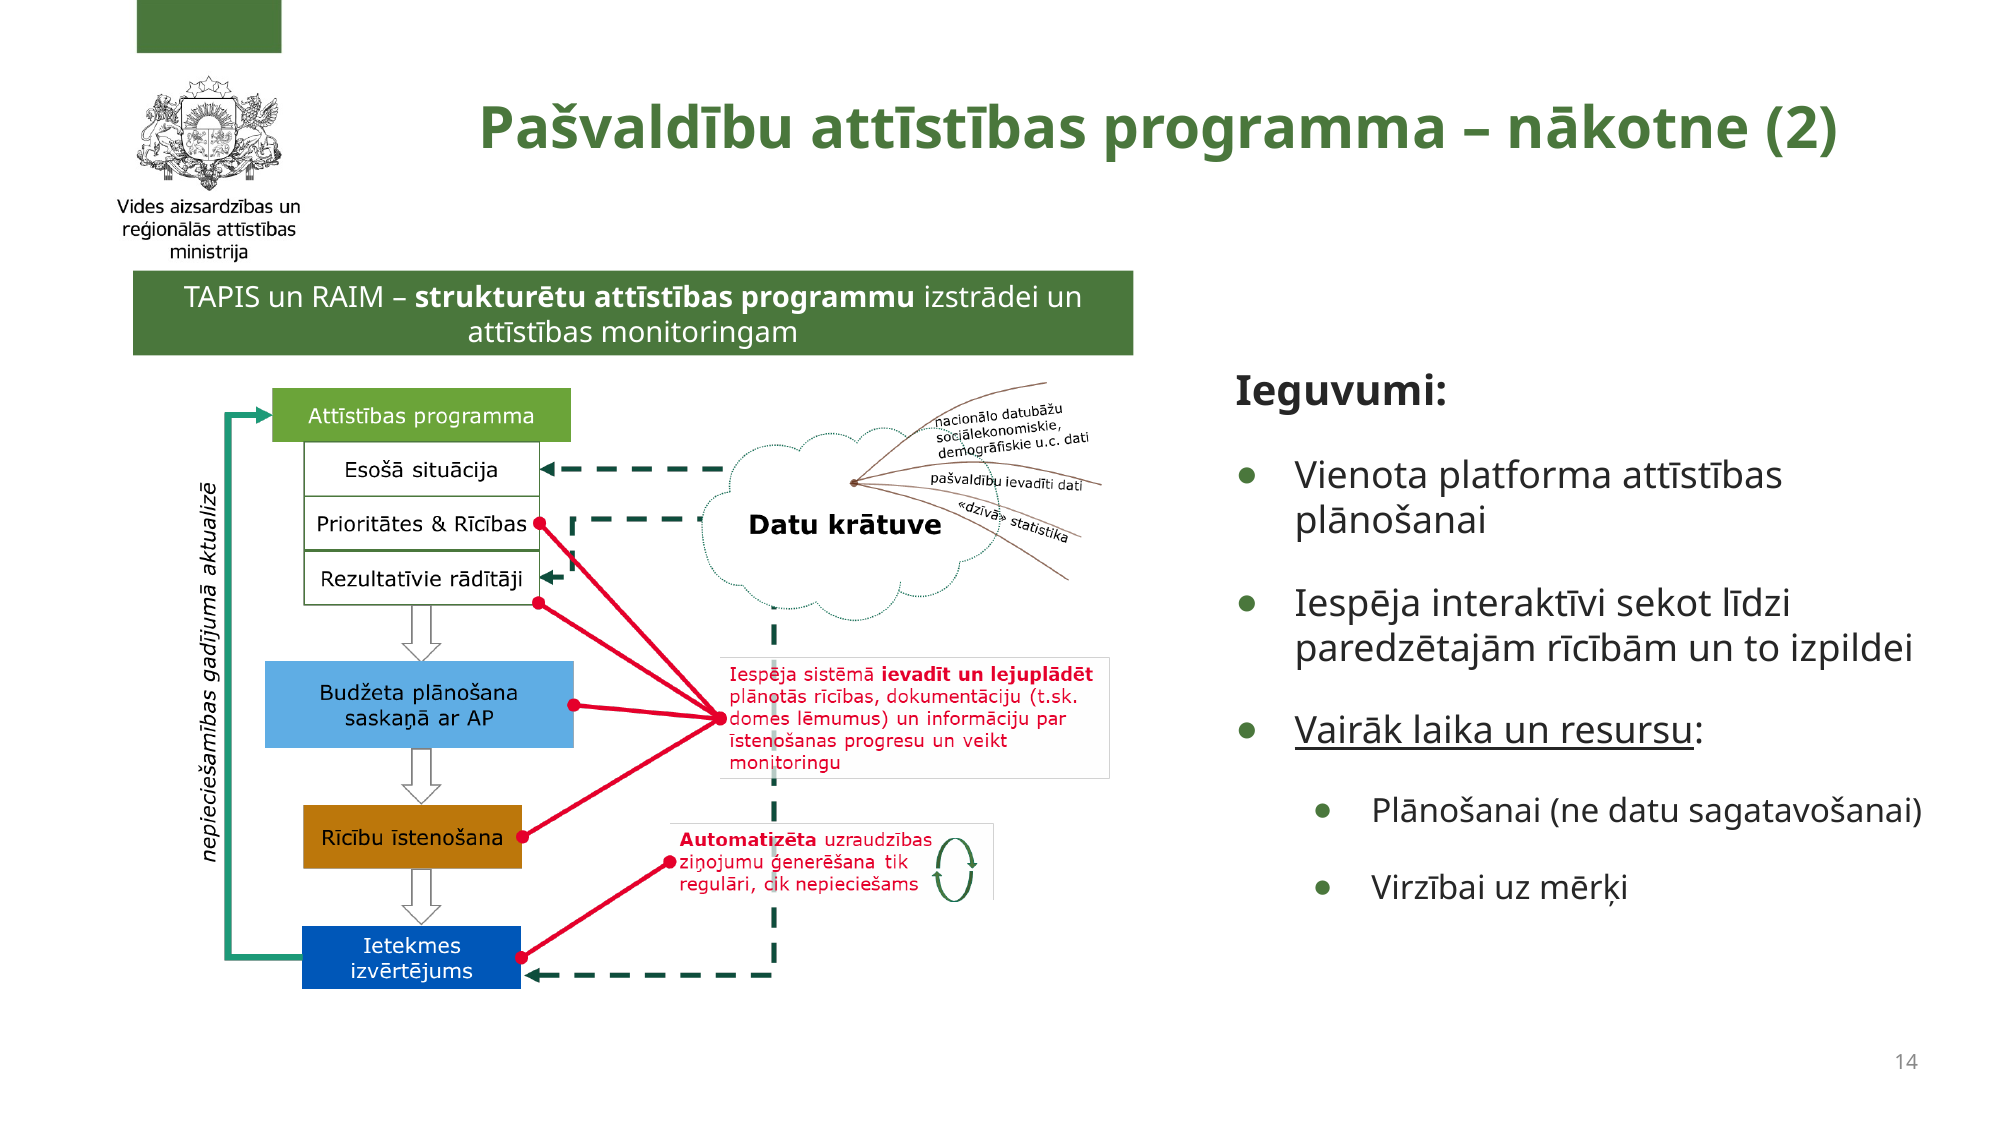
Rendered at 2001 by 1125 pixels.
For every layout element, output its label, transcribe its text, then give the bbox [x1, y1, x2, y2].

picture [64, 0, 354, 322]
slide_number 14 [1866, 1037, 1934, 1088]
picture [160, 375, 1111, 995]
text_box TAPIS un RAIM – strukturētu attīstības programmu izstrādei un attīstības monitoringam [133, 270, 1134, 356]
text_box Ieguvumi: Vienota platforma attīstības plānošanai Iespēja interaktīvi sekot līdzi paredzētajām rīcībām un to izpildei Vairāk laika un resursu: Plānošanai (ne datu sagatavošanai) Virzībai uz mērķi [1220, 356, 1984, 992]
text_box Pašvaldību attīstības programma – nākotne (2) [435, 37, 1882, 213]
